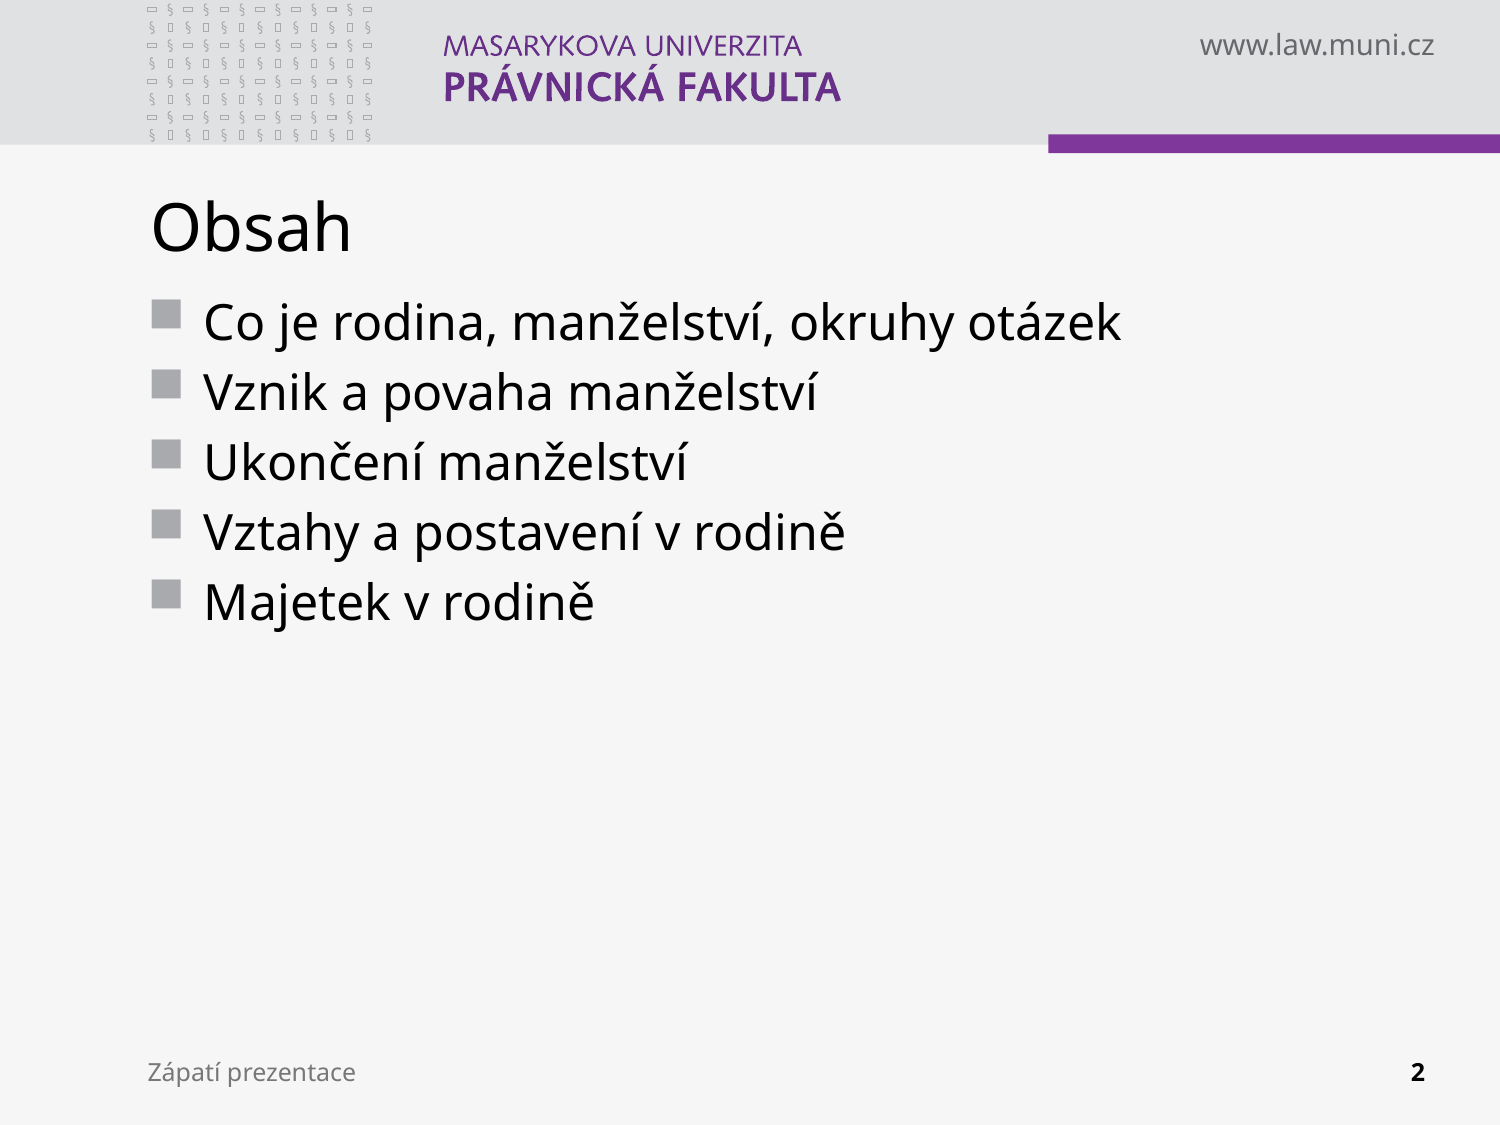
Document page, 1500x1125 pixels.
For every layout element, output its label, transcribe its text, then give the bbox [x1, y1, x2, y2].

list Co je rodina, manželství, okruhy otázek Vznik a povaha manželství Ukončení manželství Vztahy a postavení v rodině Majetek v rodině [147, 290, 1423, 1006]
slide_number 2 [1316, 1056, 1425, 1100]
footer Zápatí prezentace [147, 1056, 1269, 1100]
title Obsah [150, 184, 1425, 268]
